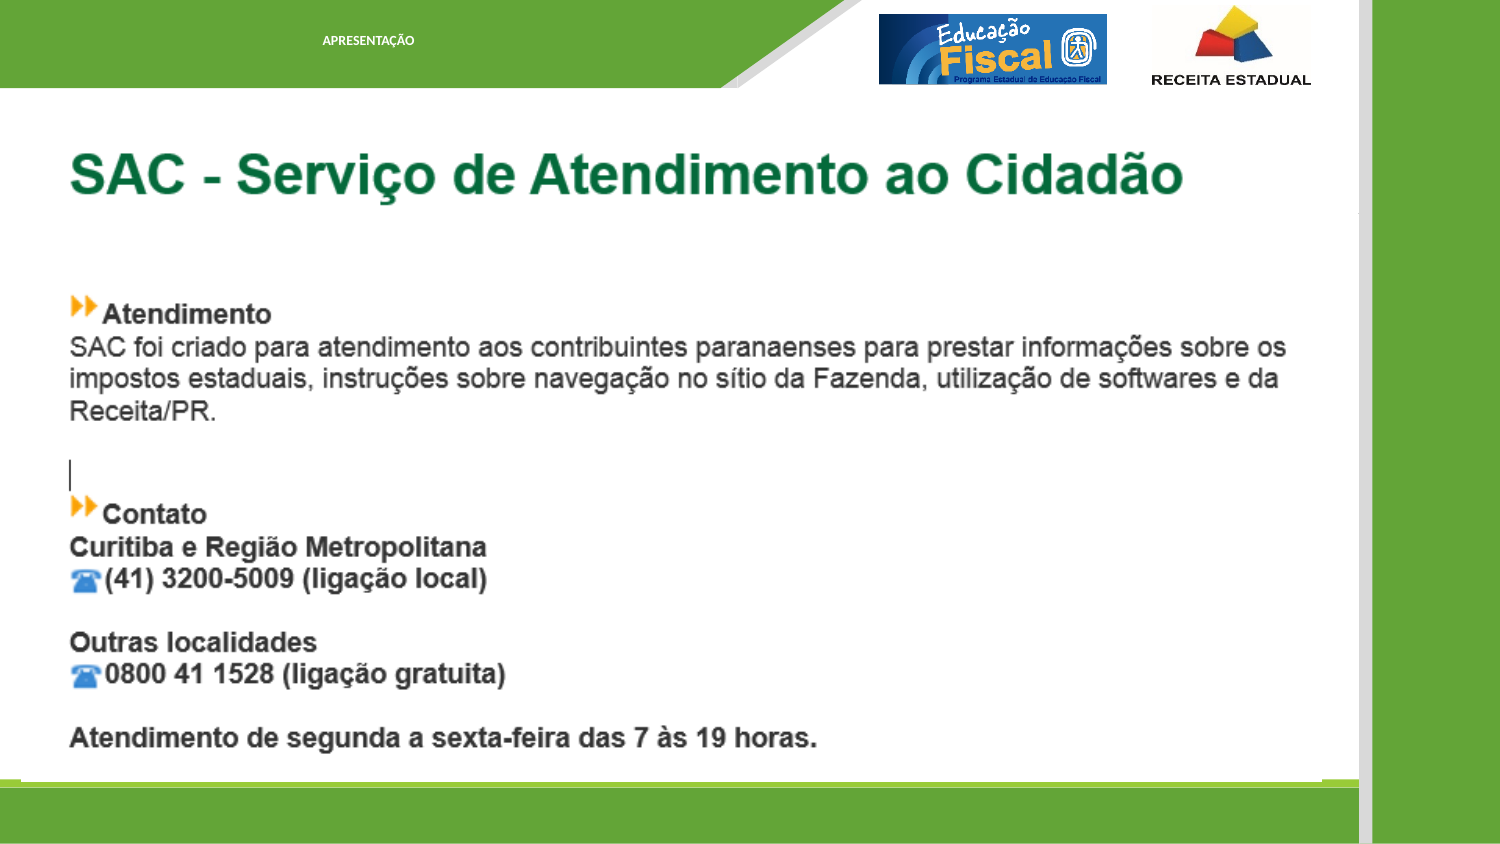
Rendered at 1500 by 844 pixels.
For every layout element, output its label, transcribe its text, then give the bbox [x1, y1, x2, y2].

picture [1152, 5, 1311, 85]
footer Apresentação [21, 17, 717, 63]
picture [879, 14, 1107, 87]
picture [20, 134, 1322, 783]
